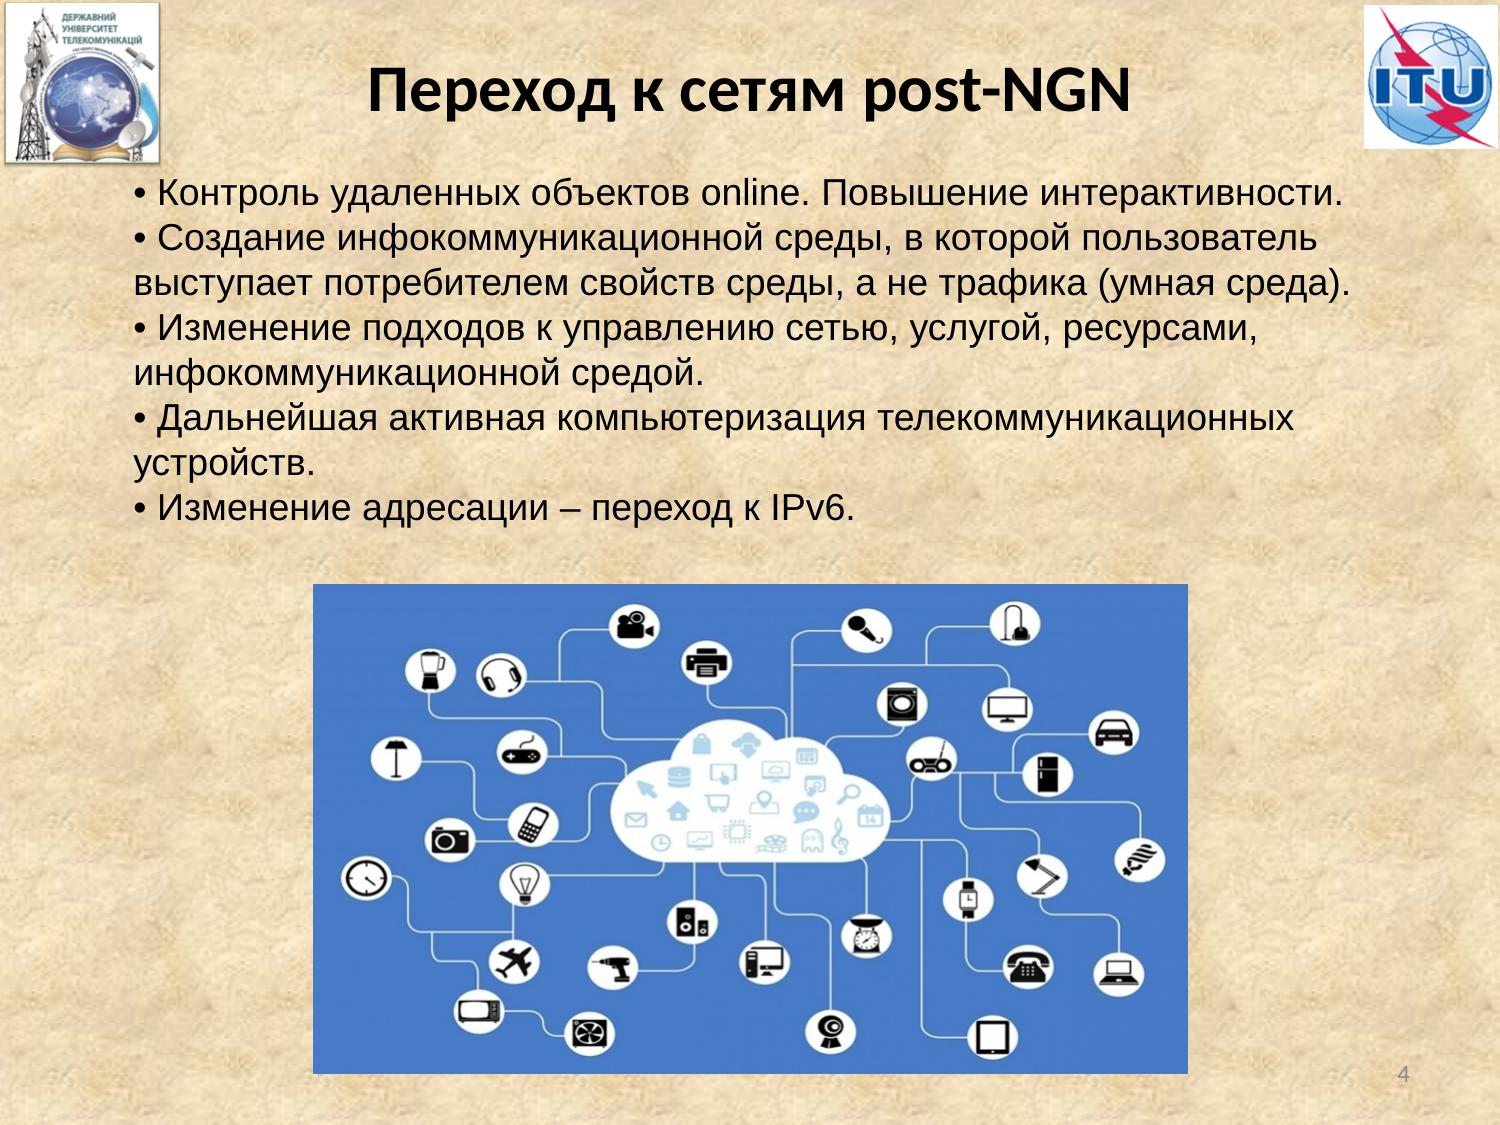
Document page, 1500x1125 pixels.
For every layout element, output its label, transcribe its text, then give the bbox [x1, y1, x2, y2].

slide_number 4 [1074, 1042, 1425, 1103]
picture [0, 0, 1500, 1125]
title Переход к сетям post-NGN [170, 44, 1358, 126]
text_box • Контроль удаленных объектов online. Повышение интерактивности. • Создание инфокоммуникационной среды, в которой пользователь выступает потребителем свойств среды, а не трафика (умная среда). • Изменение подходов к управлению сетью, услугой, ресурсами, инфокоммуникационной средой. • Дальнейшая активная компьютеризация телекоммуникационных устройств. • Изменение адресации – переход к IPv6. [118, 160, 1383, 536]
